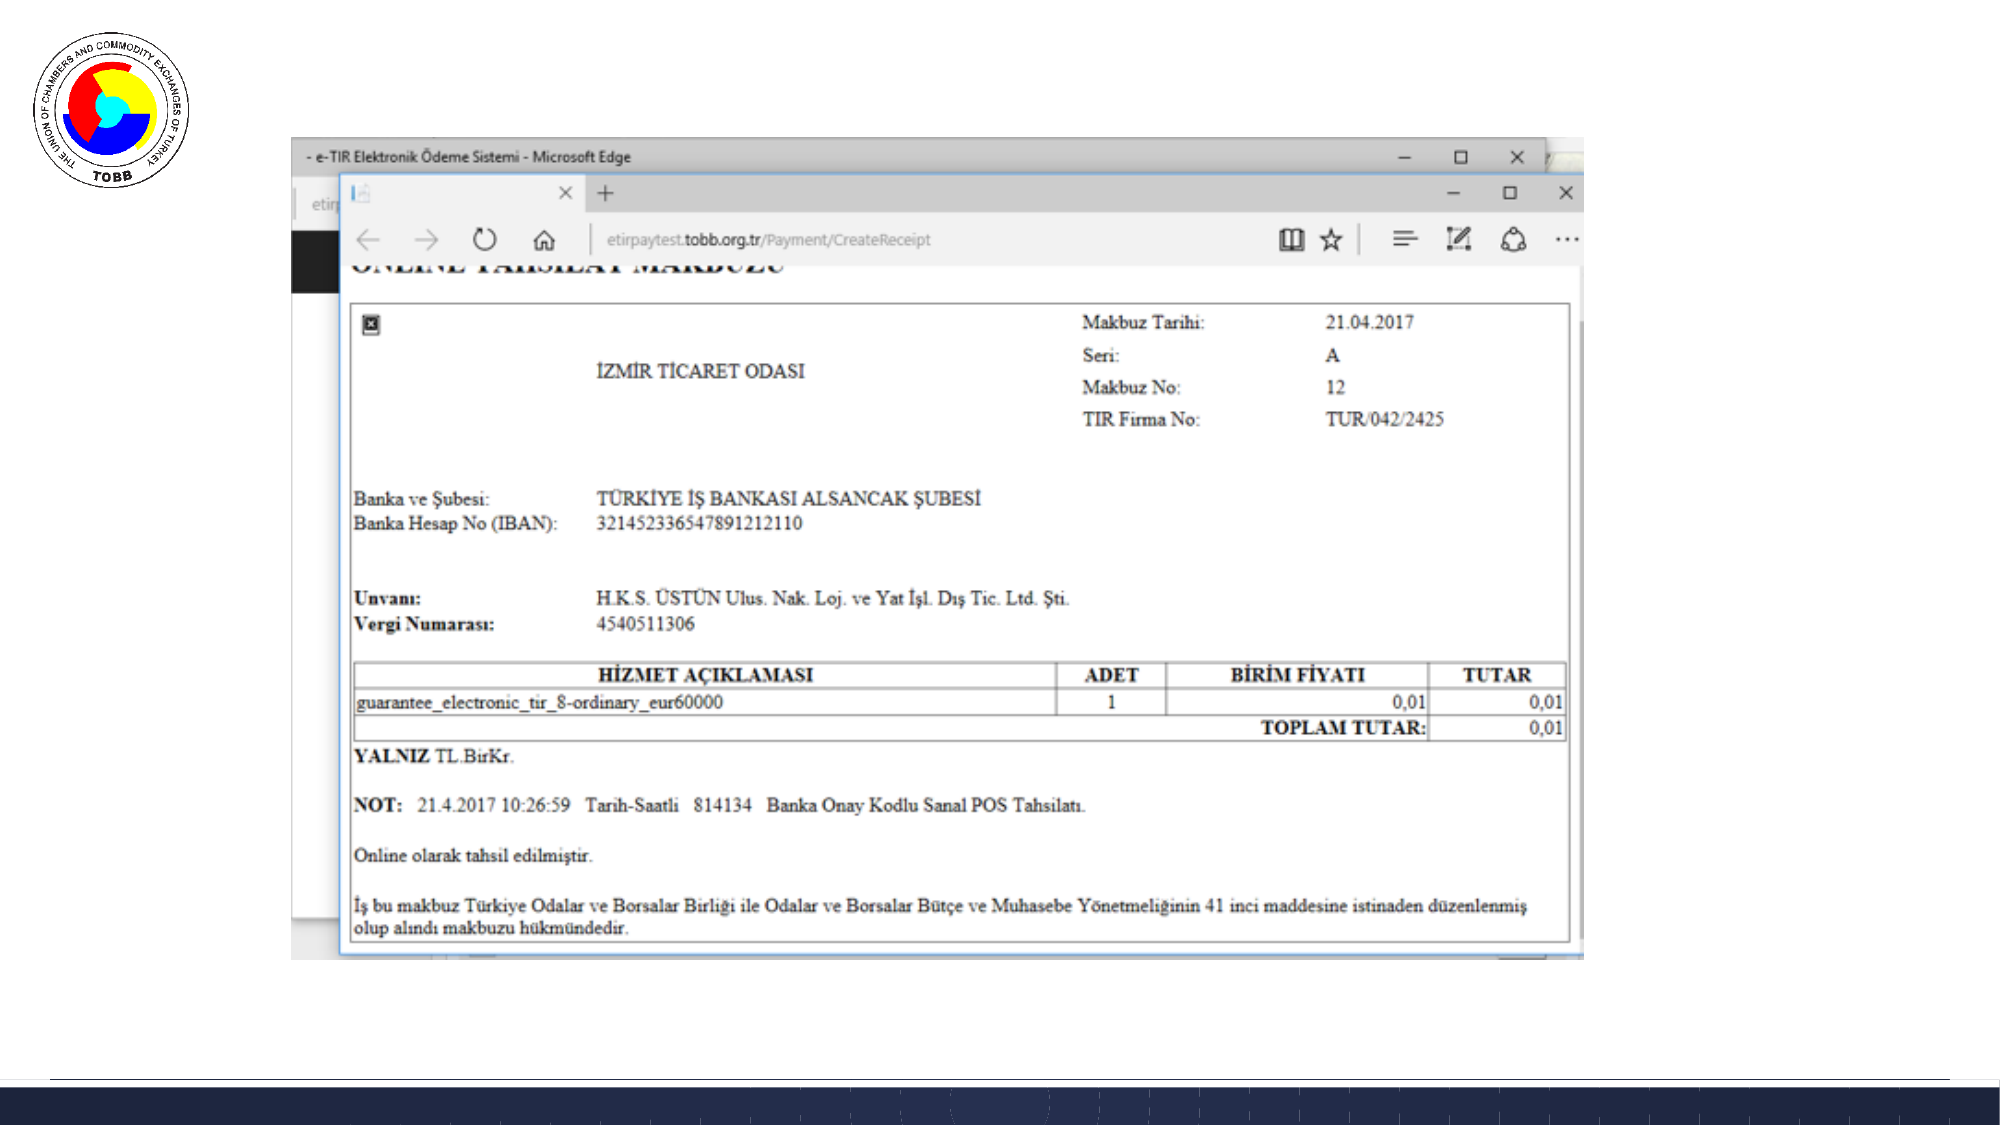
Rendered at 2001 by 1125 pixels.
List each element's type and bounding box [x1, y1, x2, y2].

picture [291, 137, 1584, 960]
picture [32, 32, 189, 188]
